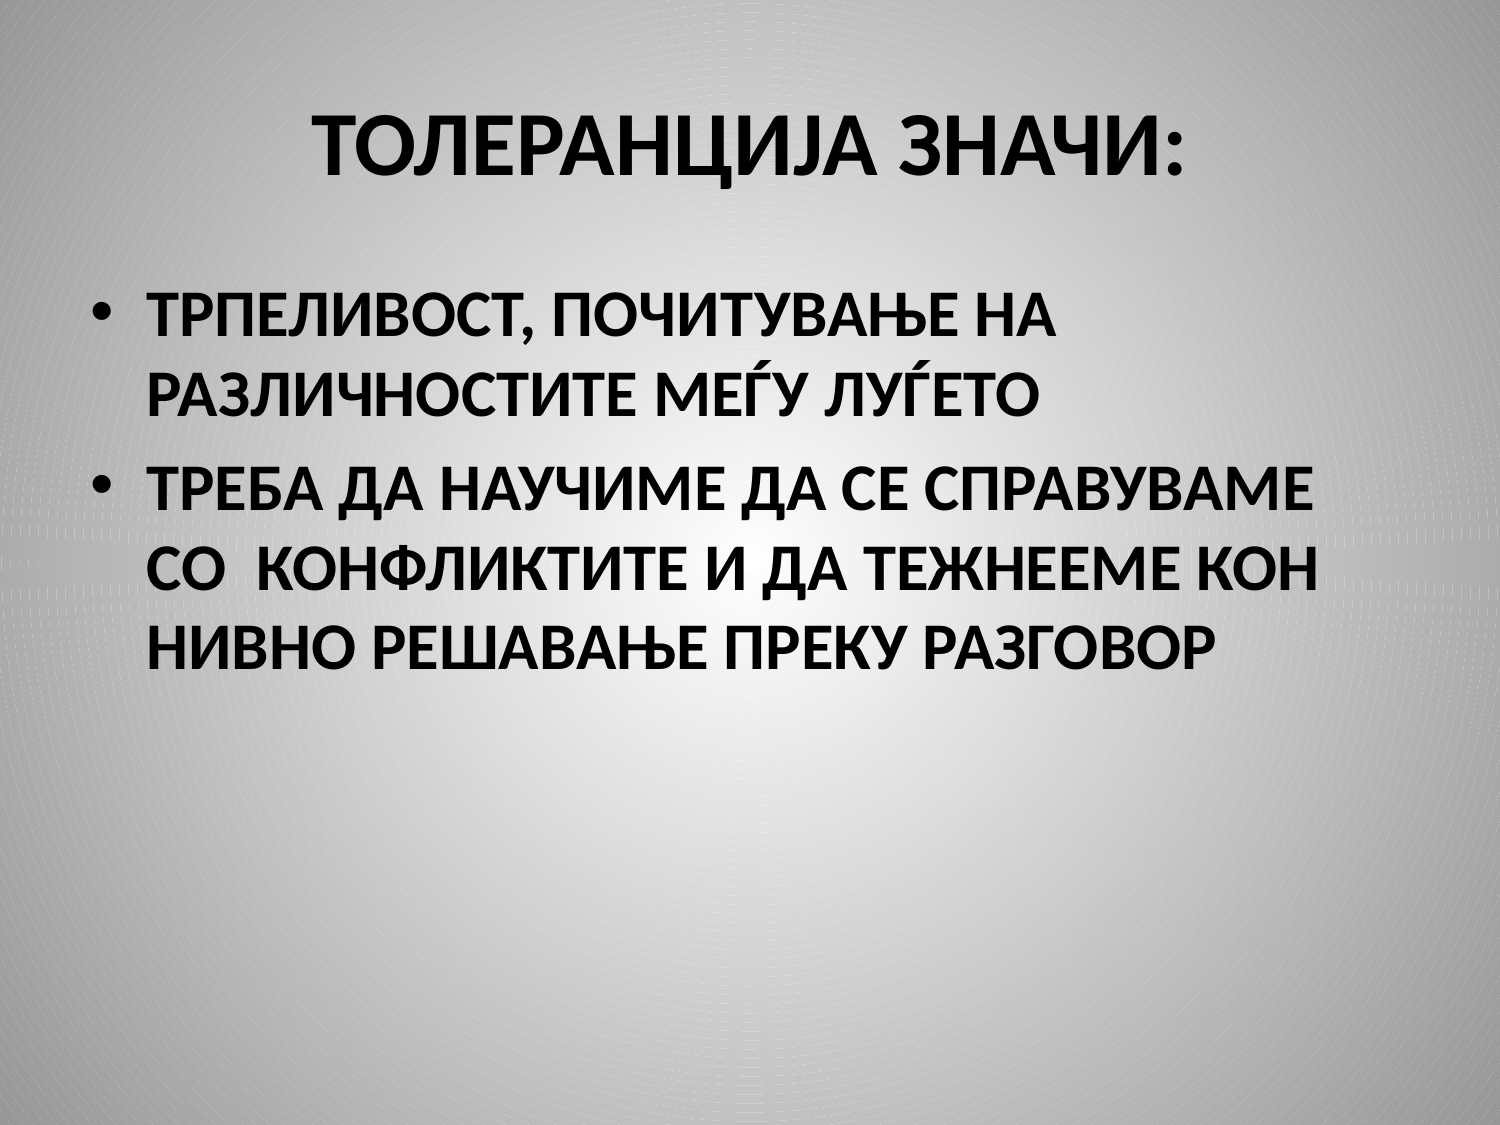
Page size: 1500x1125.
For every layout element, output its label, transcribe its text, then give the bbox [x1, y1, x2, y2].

title ТОЛЕРАНЦИЈА ЗНАЧИ: [75, 45, 1425, 233]
list ТРПЕЛИВОСТ, ПОЧИТУВАЊЕ НА РАЗЛИЧНОСТИТЕ МЕЃУ ЛУЃЕТО ТРЕБА ДА НАУЧИМЕ ДА СЕ СПРАВУВАМЕ СО КОНФЛИКТИТЕ И ДА ТЕЖНЕЕМЕ КОН НИВНО РЕШАВАЊЕ ПРЕКУ РАЗГОВОР [75, 262, 1425, 1005]
